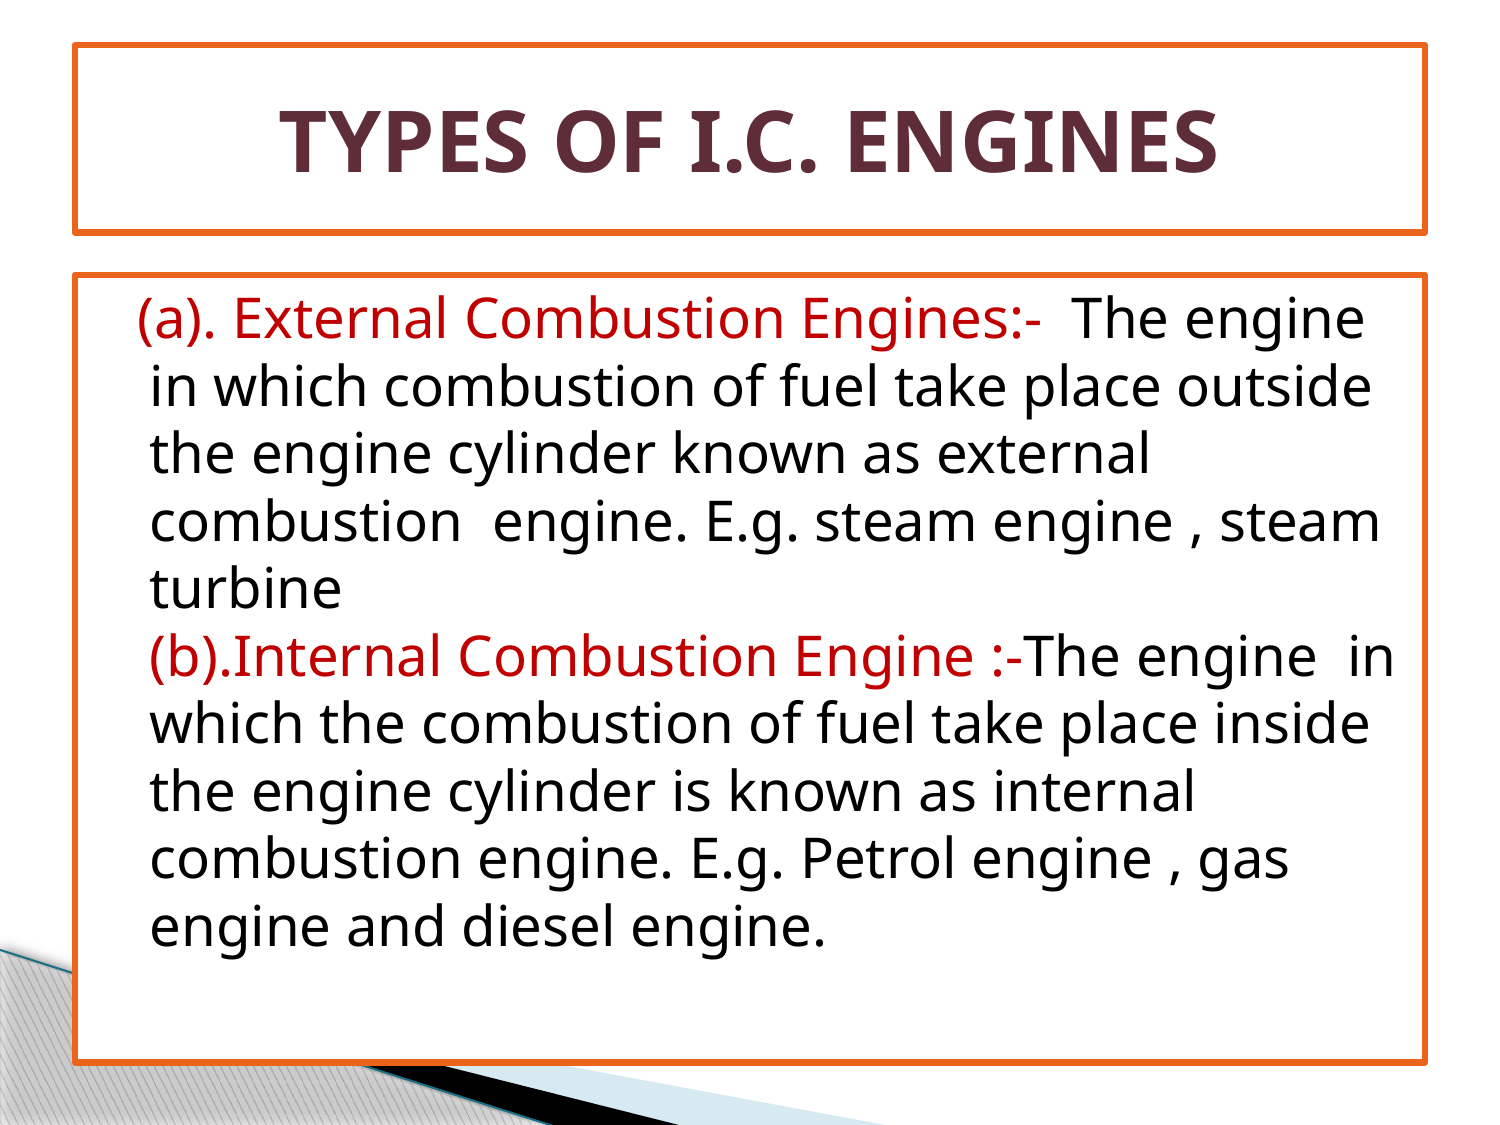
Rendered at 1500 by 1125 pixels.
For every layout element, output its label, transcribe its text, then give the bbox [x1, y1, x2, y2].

title TYPES OF I.C. ENGINES [72, 42, 1428, 236]
list (a). External Combustion Engines:- The engine in which combustion of fuel take place outside the engine cylinder known as external combustion engine. E.g. steam engine , steam turbine (b).Internal Combustion Engine :-The engine in which the combustion of fuel take place inside the engine cylinder is known as internal combustion engine. E.g. Petrol engine , gas engine and diesel engine. [72, 272, 1428, 1066]
